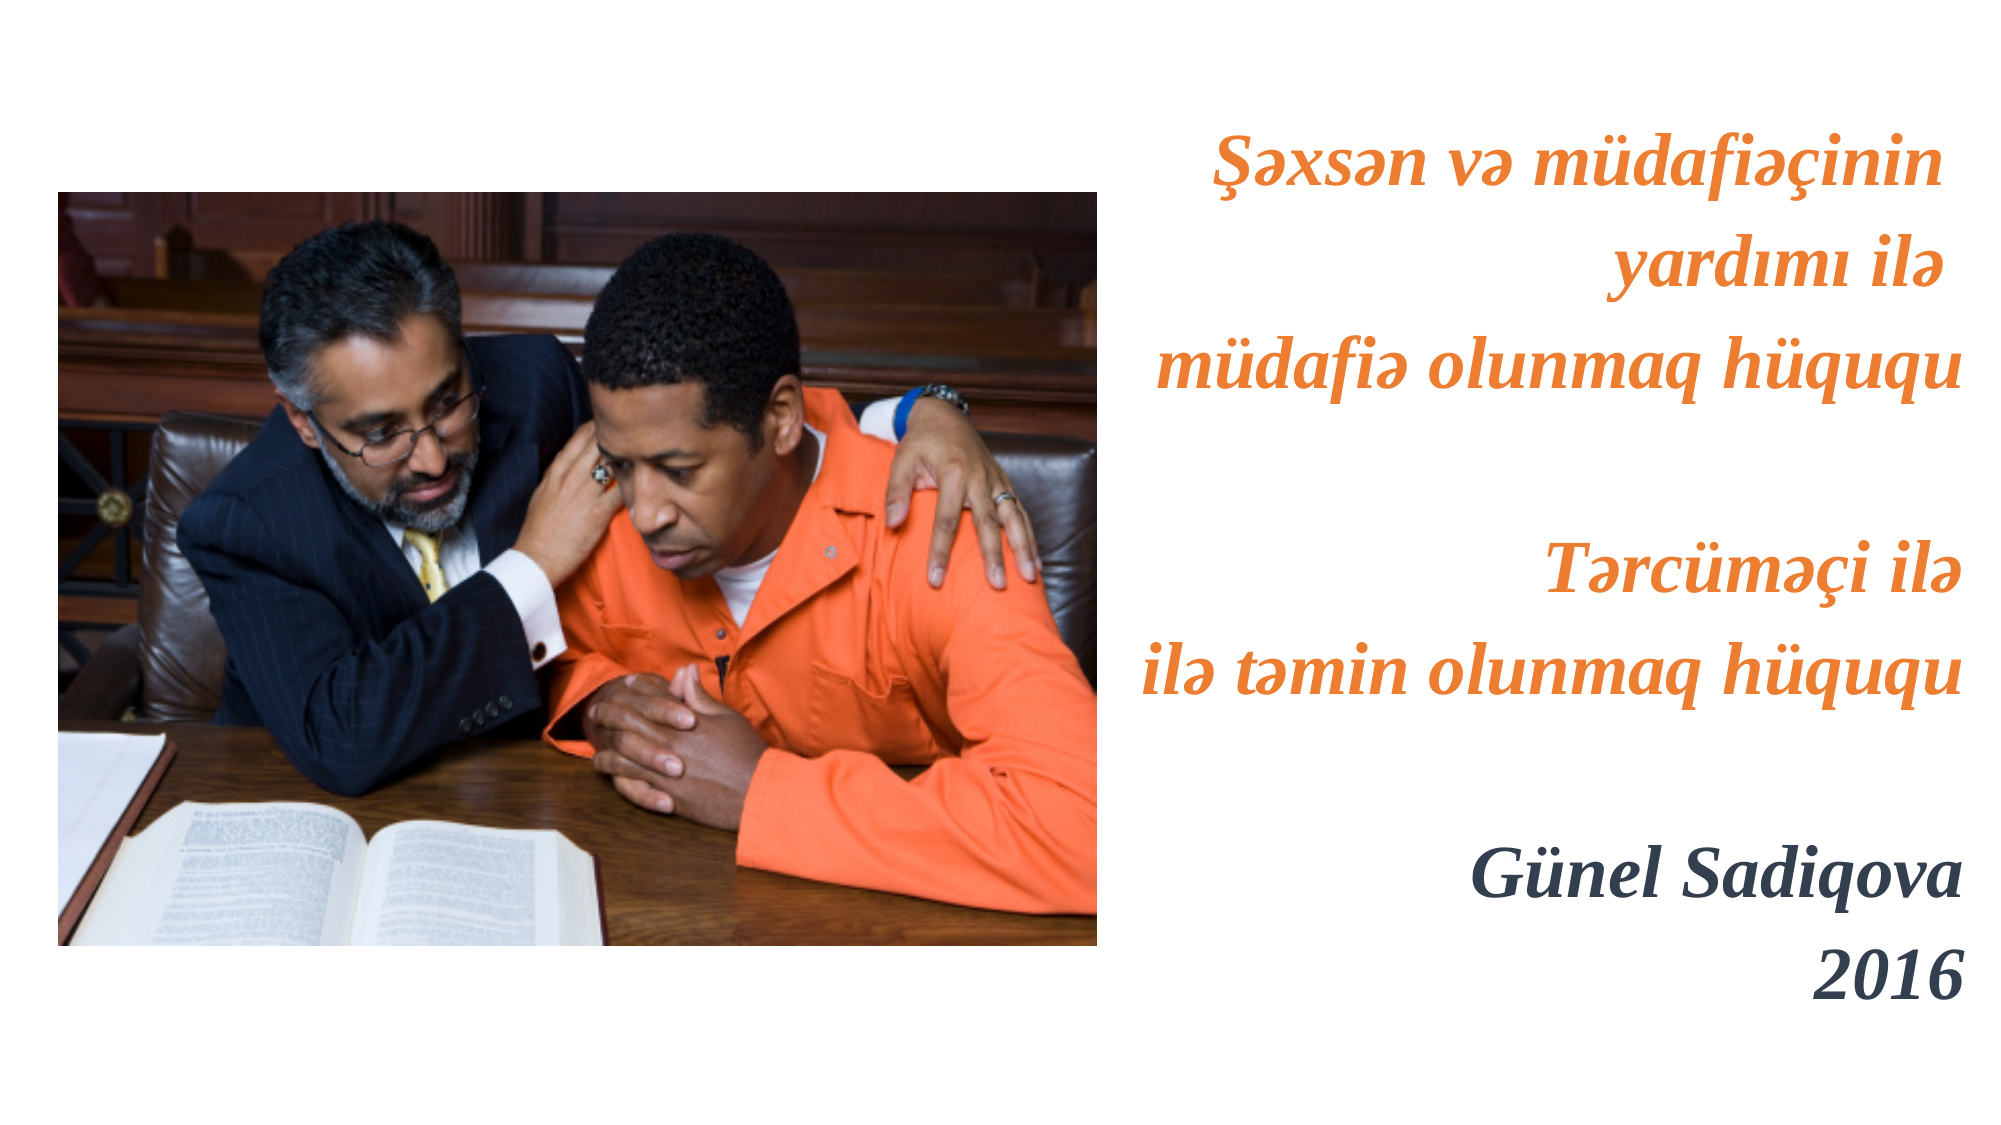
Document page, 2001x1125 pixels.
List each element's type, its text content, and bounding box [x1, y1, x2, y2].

subtitle Şəxsən və müdafiəçinin yardımı ilə müdafiə olunmaq hüququ Tərcüməçi ilə ilə təmin olunmaq hüququ Günel Sadiqova 2016 [25, 38, 1980, 1101]
picture [58, 192, 1097, 946]
